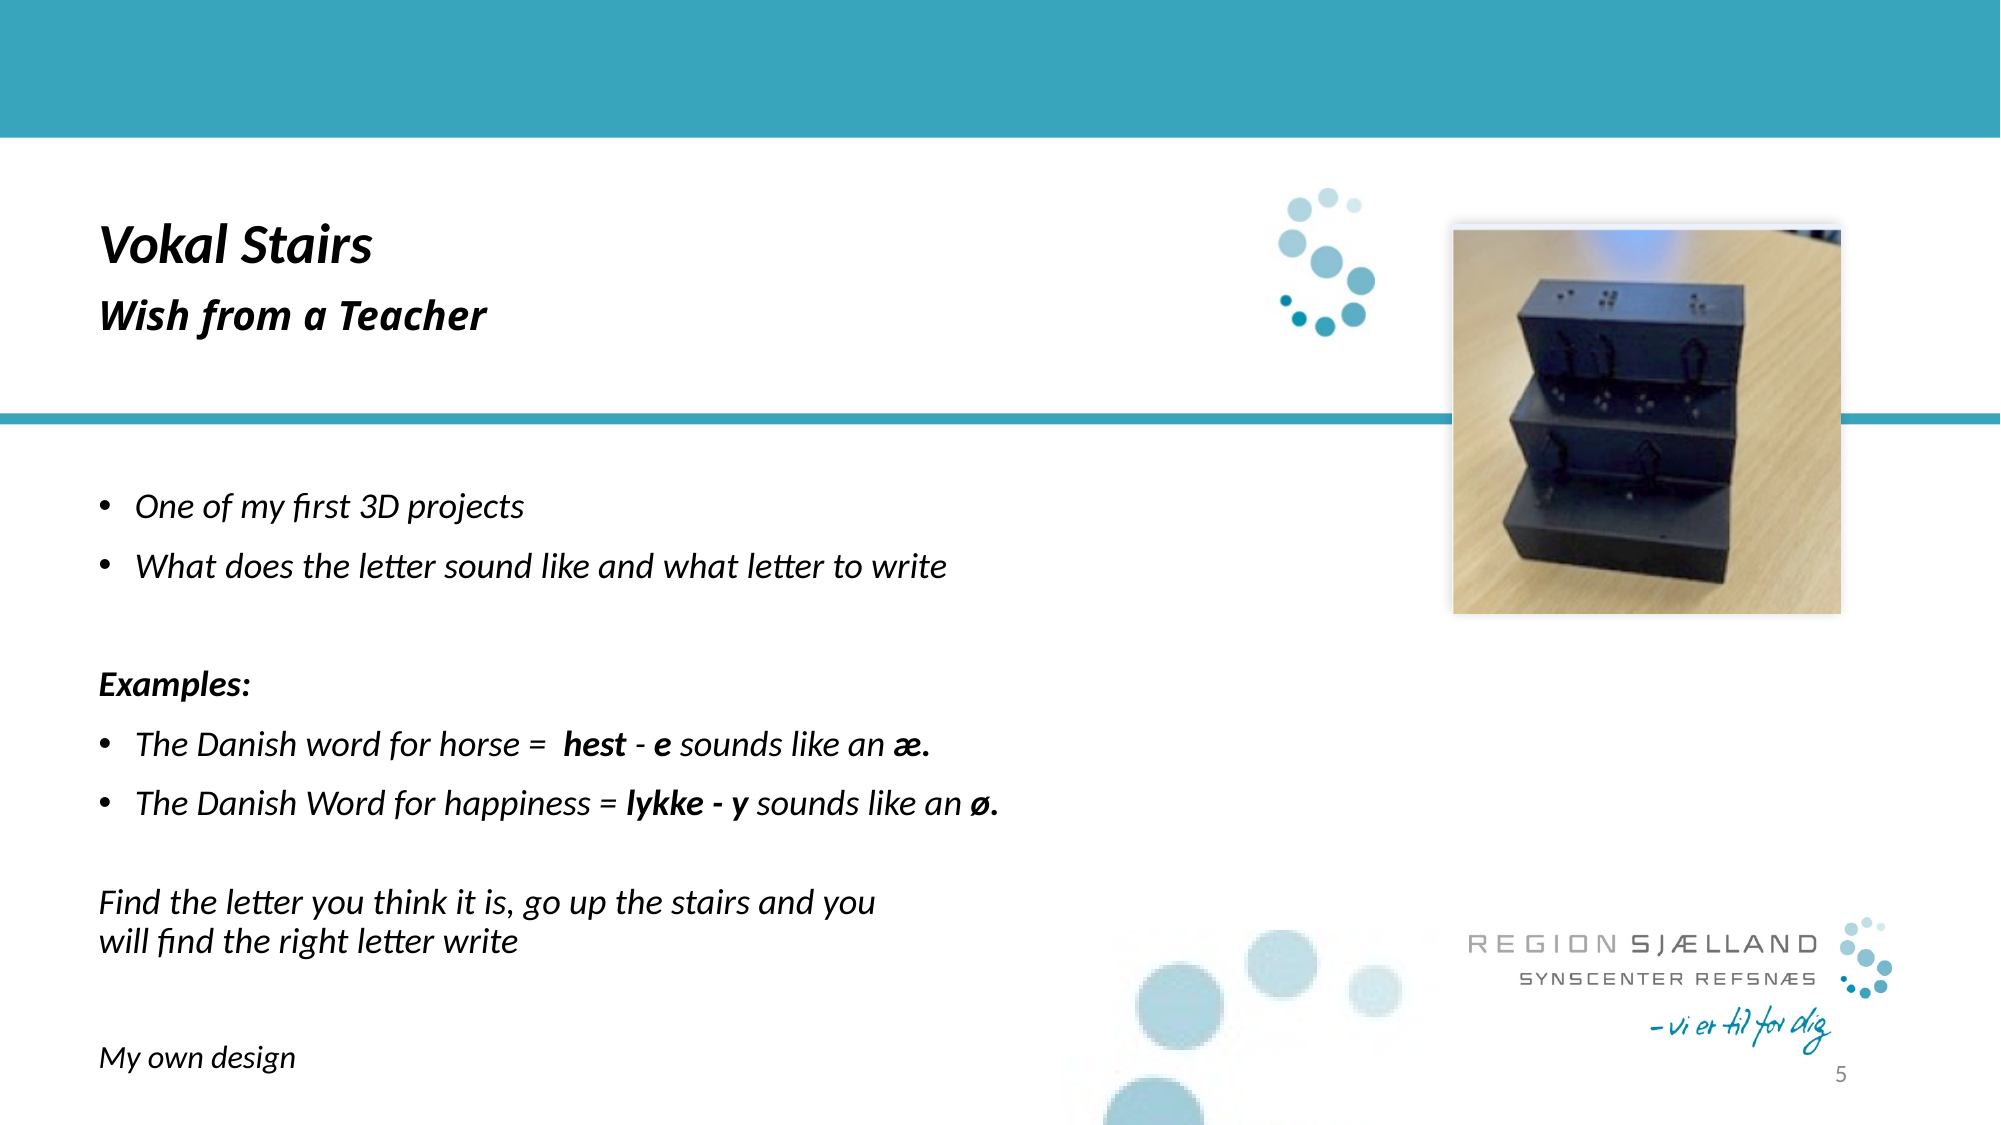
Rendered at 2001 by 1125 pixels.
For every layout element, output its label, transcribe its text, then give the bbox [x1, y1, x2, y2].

text_box [0, 412, 1445, 425]
picture [1061, 917, 1892, 1125]
picture [1452, 224, 1841, 614]
picture [1266, 188, 1399, 390]
slide_number 5 [1539, 1055, 1863, 1103]
text_box [0, 0, 2000, 139]
text_box [1846, 412, 2000, 425]
list Vokal Stairs Wish from a Teacher One of my first 3D projects What does the letter sound like and what letter to write Examples: The Danish word for horse = hest - e sounds like an æ. The Danish Word for happiness = lykke - y sounds like an ø. Find the letter you think it is, go up the stairs and you will find the right letter write My own design [83, 207, 1225, 412]
list Vokal Stairs Wish from a Teacher One of my first 3D projects What does the letter sound like and what letter to write Examples: The Danish word for horse = hest - e sounds like an æ. The Danish Word for happiness = lykke - y sounds like an ø. Find the letter you think it is, go up the stairs and you will find the right letter write My own design [83, 425, 1225, 1086]
